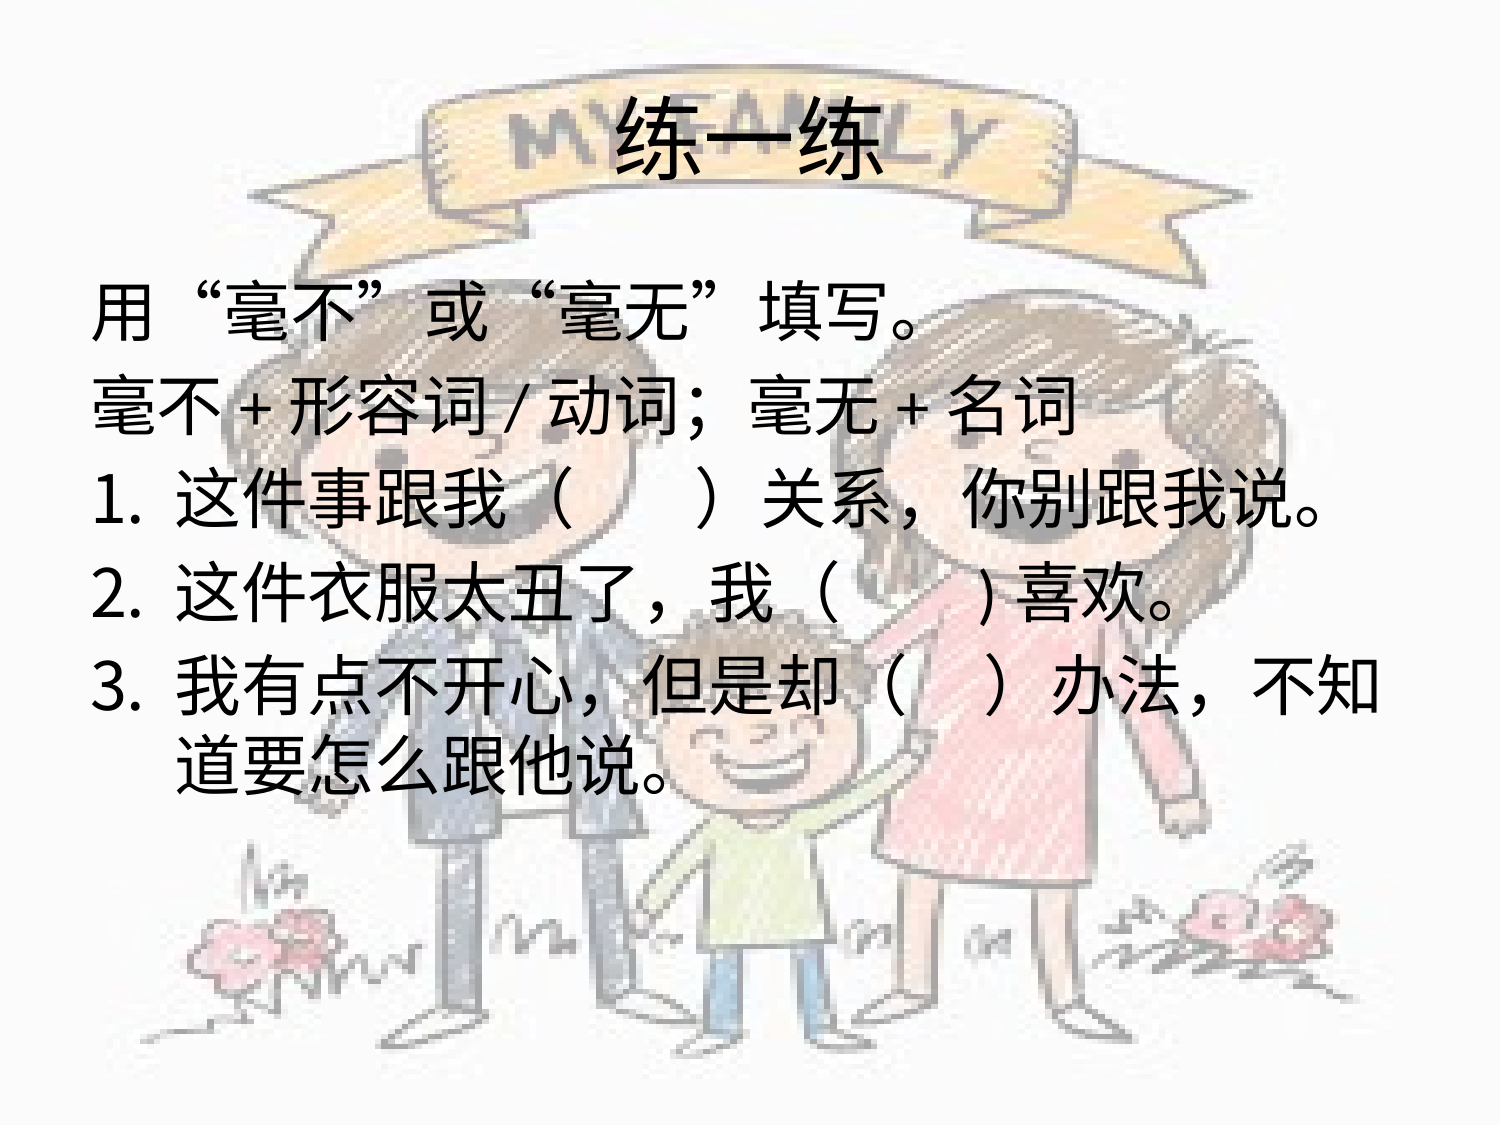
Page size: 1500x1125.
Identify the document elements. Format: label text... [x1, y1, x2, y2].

list 用“毫不”或“毫无”填写。 毫不+形容词/动词；毫无+名词 这件事跟我（ ）关系，你别跟我说。 这件衣服太丑了，我（ )喜欢。 我有点不开心，但是却（ ）办法，不知道要怎么跟他说。 [75, 262, 1425, 1005]
title 练一练 [75, 42, 1425, 231]
